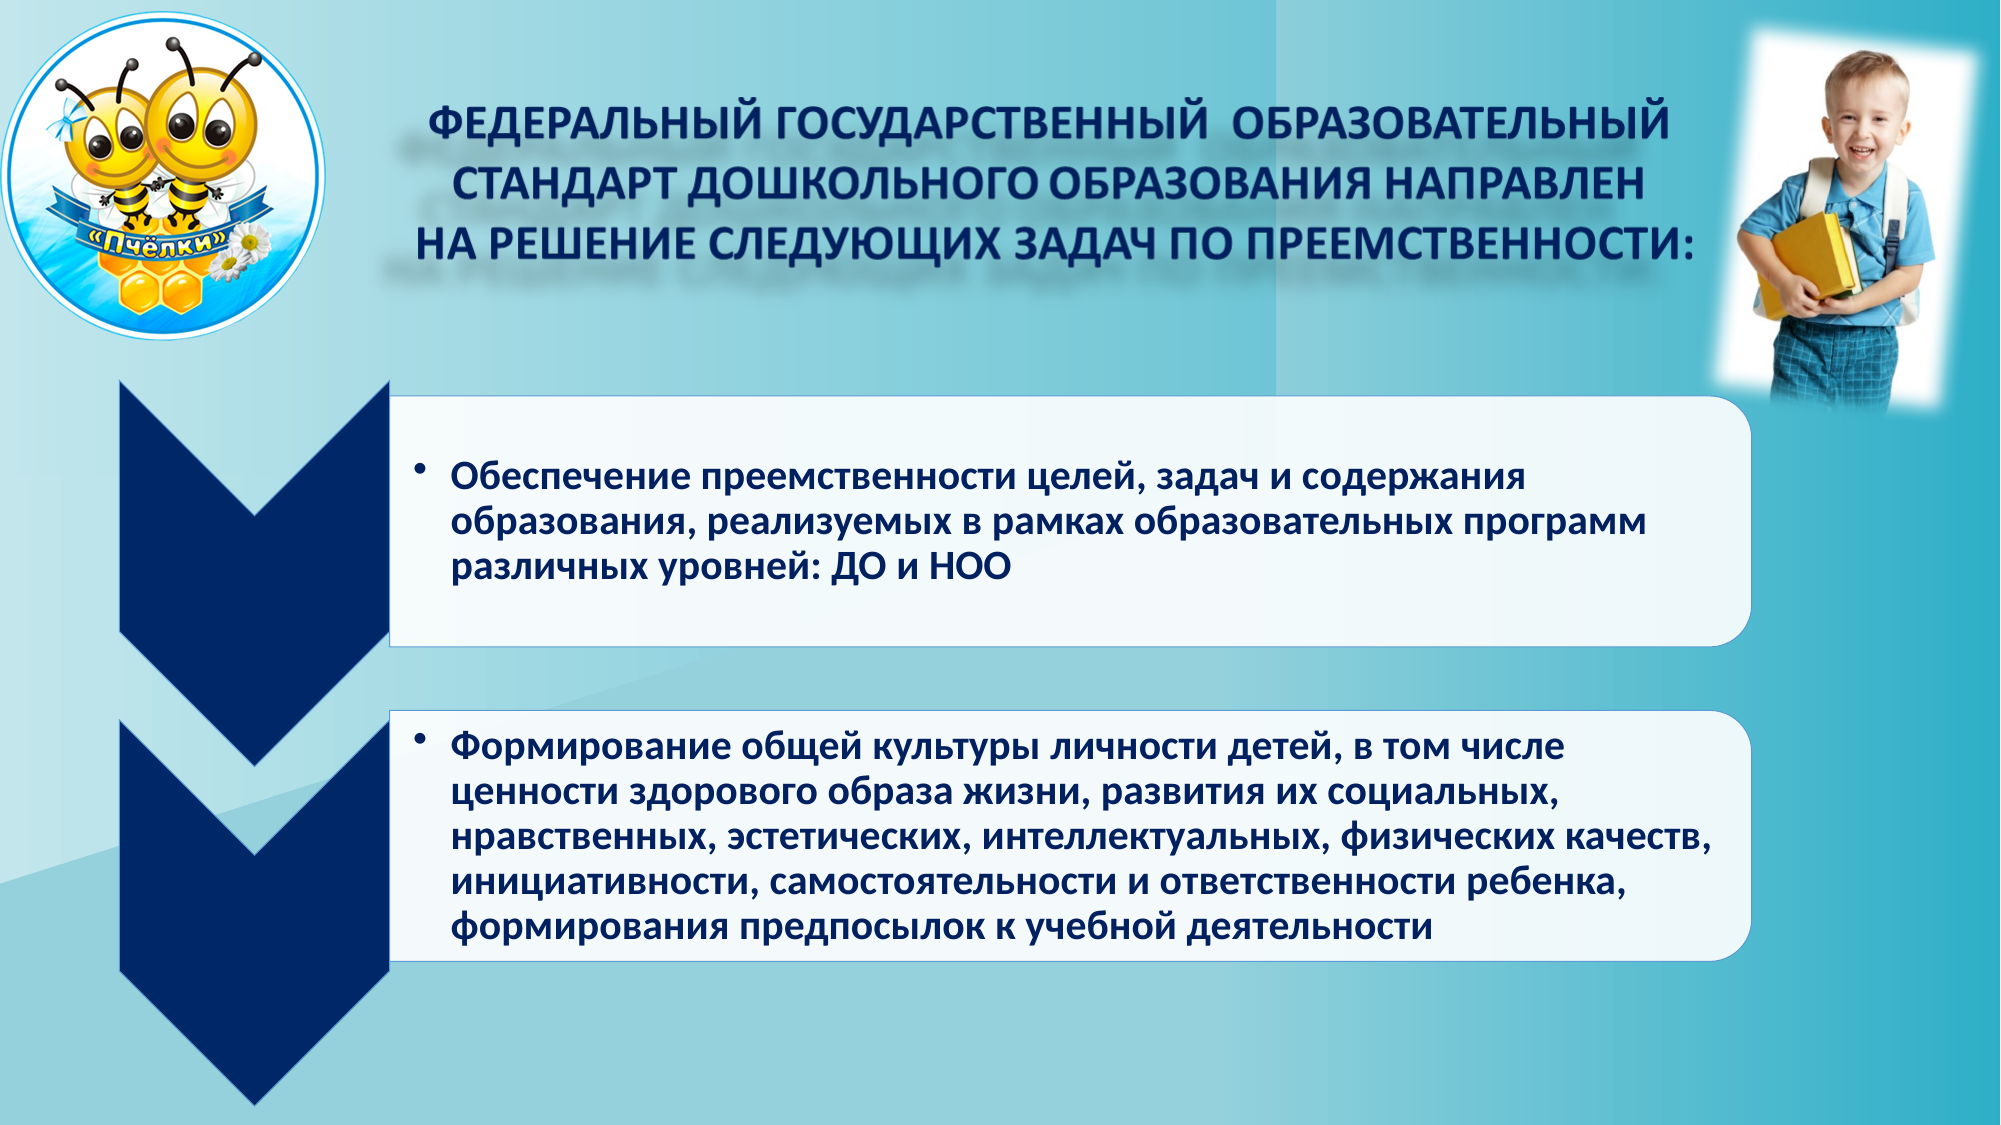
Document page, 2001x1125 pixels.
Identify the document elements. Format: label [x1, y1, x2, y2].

picture [0, 11, 1979, 418]
text_box [119, 379, 1752, 1108]
text_box [0, 0, 2000, 1125]
